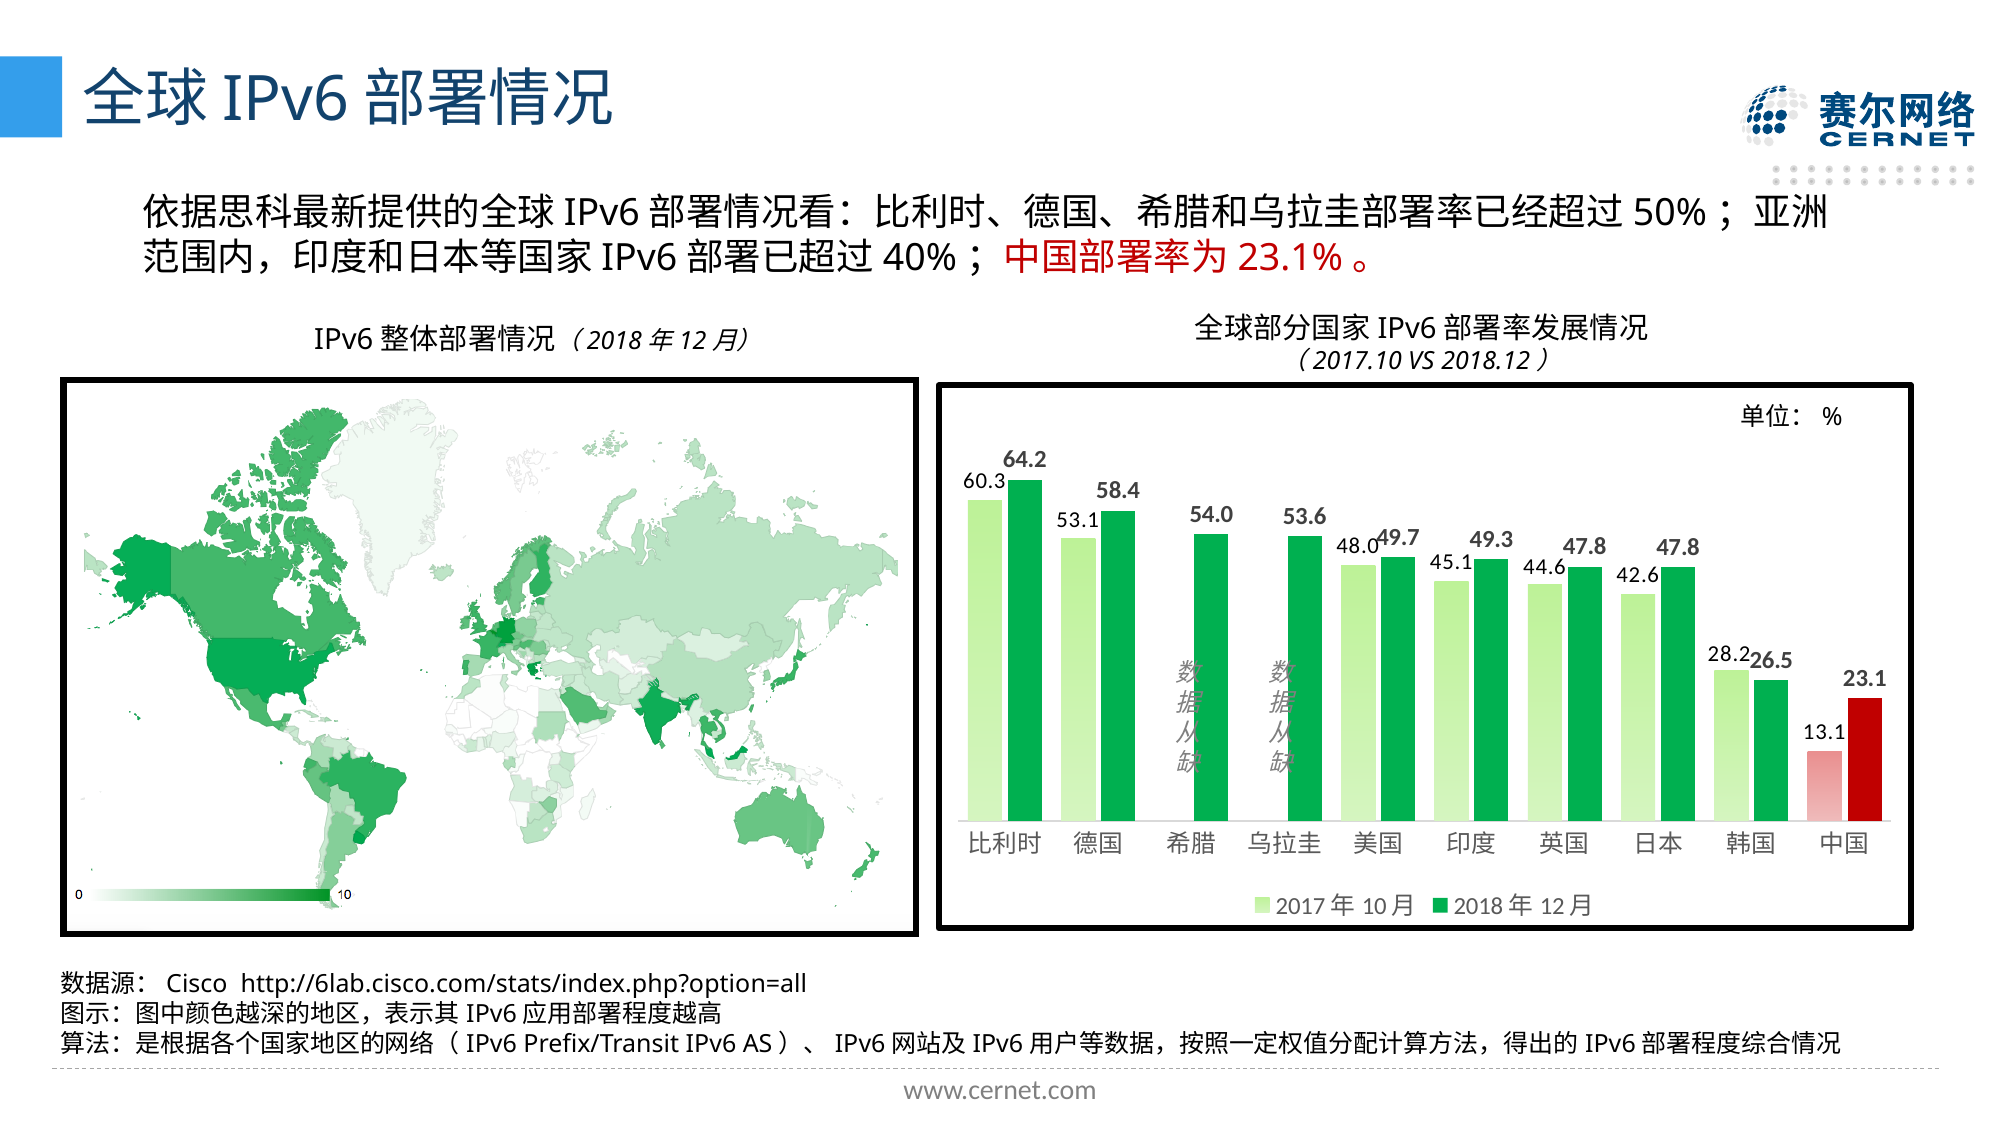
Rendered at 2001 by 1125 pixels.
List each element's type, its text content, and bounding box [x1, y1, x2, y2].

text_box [935, 382, 1914, 932]
text_box IPv6整体部署情况（2018年12月） [201, 312, 875, 363]
picture [66, 383, 913, 932]
text_box 数据源：Cisco http://6lab.cisco.com/stats/index.php?option=all 图示：图中颜色越深的地区，表示其IPv6应用部署程度越高 算法：是根据各个国家地区的网络（IPv6 Prefix/Transit IPv6 AS）、IPv6网站及IPv6用户等数据，按照一定权值分配计算方法，得出的IPv6部署程度综合情况 [45, 960, 1930, 1066]
text_box 全球部分国家IPv6部署率发展情况 （2017.10 VS 2018.12） [1074, 302, 1770, 382]
text_box 依据思科最新提供的全球IPv6部署情况看：比利时、德国、希腊和乌拉圭部署率已经超过50%；亚洲范围内，印度和日本等国家IPv6部署已超过40%；中国部署率为23.1%。 [127, 180, 1845, 286]
title 全球IPv6部署情况 [67, 58, 912, 142]
